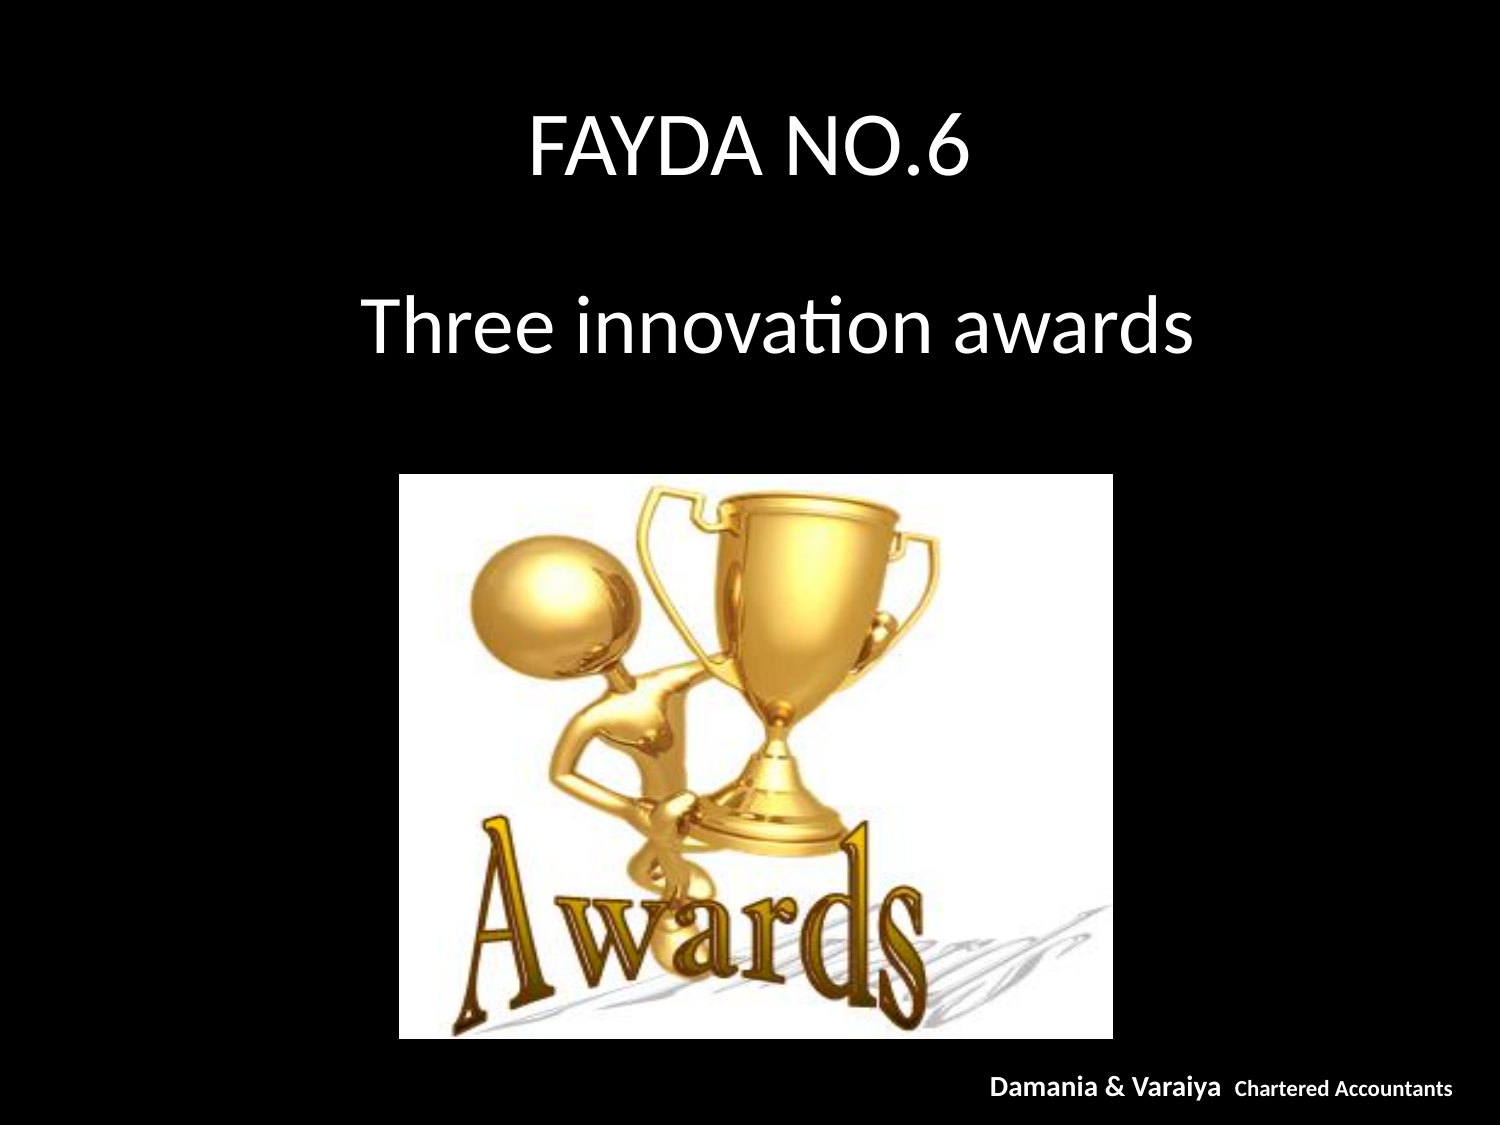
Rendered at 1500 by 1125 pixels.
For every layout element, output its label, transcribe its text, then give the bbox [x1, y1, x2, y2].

list Three innovation awards [75, 262, 1425, 1005]
title FAYDA NO.6 [75, 45, 1425, 233]
picture [399, 474, 1113, 1040]
text_box Damania & Varaiya Chartered Accountants [462, 1059, 1468, 1125]
